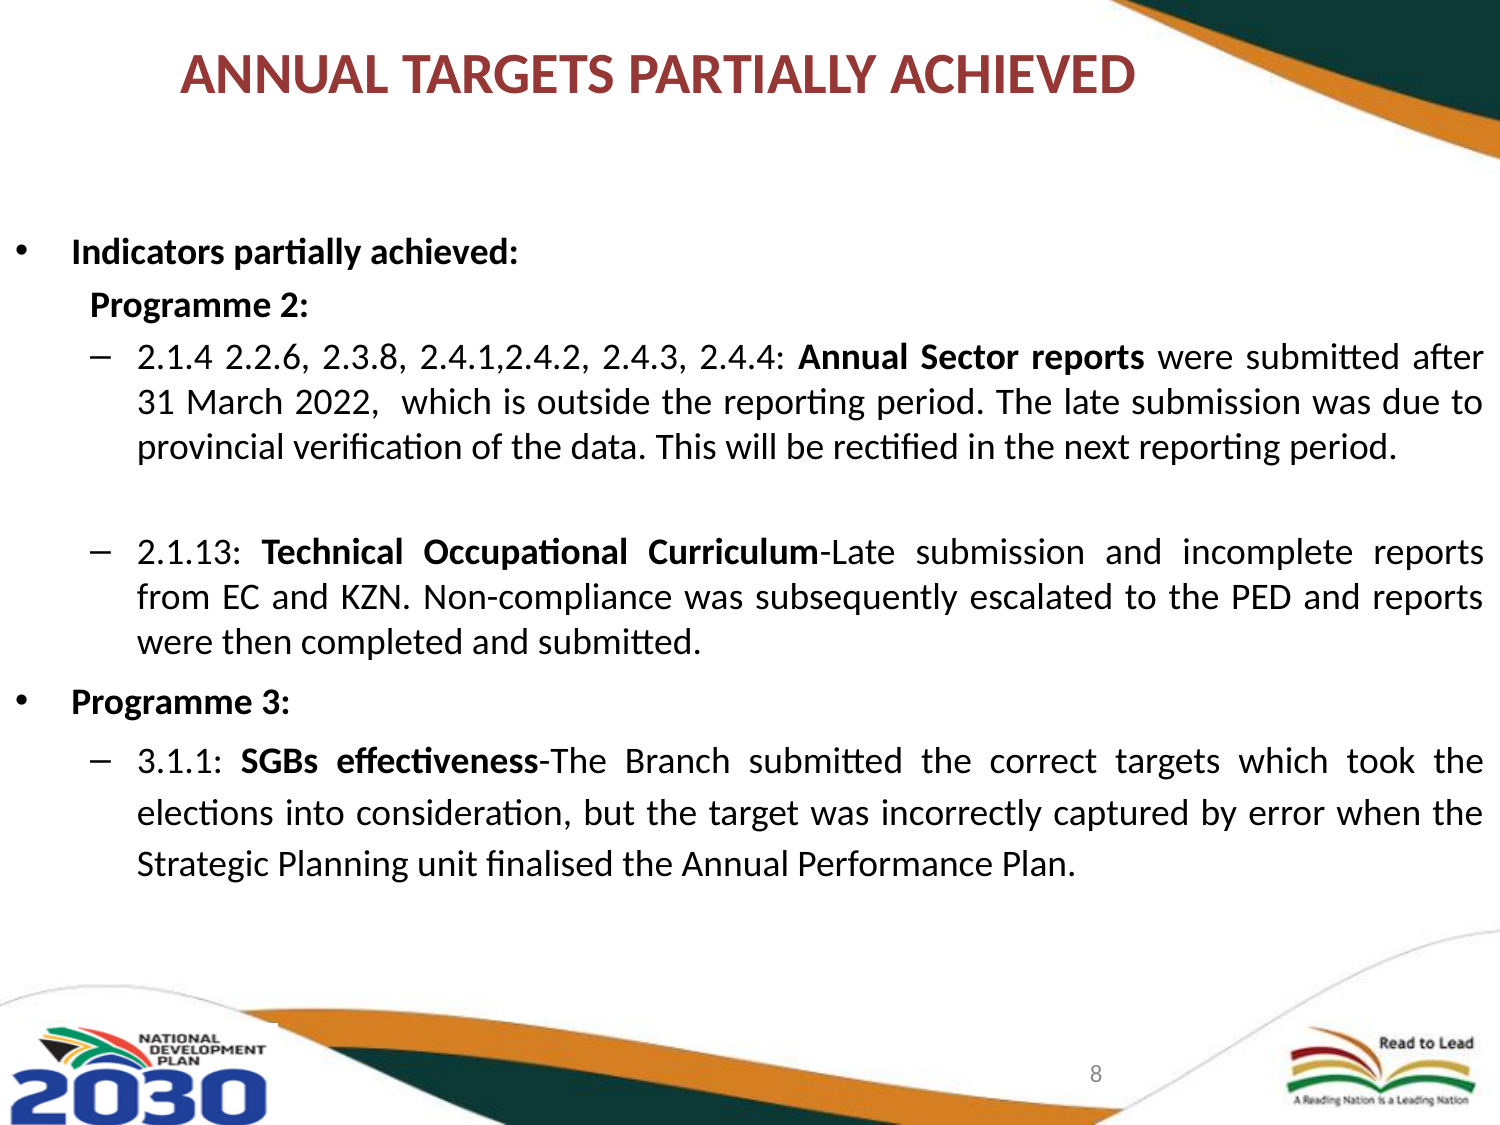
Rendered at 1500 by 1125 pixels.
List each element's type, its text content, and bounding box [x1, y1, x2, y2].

title ANNUAL TARGETS PARTIALLY ACHIEVED [0, 19, 1317, 122]
slide_number 8 [1074, 1042, 1425, 1103]
picture [0, 1022, 1500, 1125]
list Indicators partially achieved: Programme 2: 2.1.4 2.2.6, 2.3.8, 2.4.1,2.4.2, 2.4.3, 2.4.4: Annual Sector reports were submitted after 31 March 2022, which is outside the reporting period. The late submission was due to provincial verification of the data. This will be rectified in the next reporting period. 2.1.13: Technical Occupational Curriculum-Late submission and incomplete reports from EC and KZN. Non-compliance was subsequently escalated to the PED and reports were then completed and submitted. Programme 3: 3.1.1: SGBs effectiveness-The Branch submitted the correct targets which took the elections into consideration, but the target was incorrectly captured by error when the Strategic Planning unit finalised the Annual Performance Plan. [0, 219, 1500, 1055]
picture [0, 0, 1500, 219]
